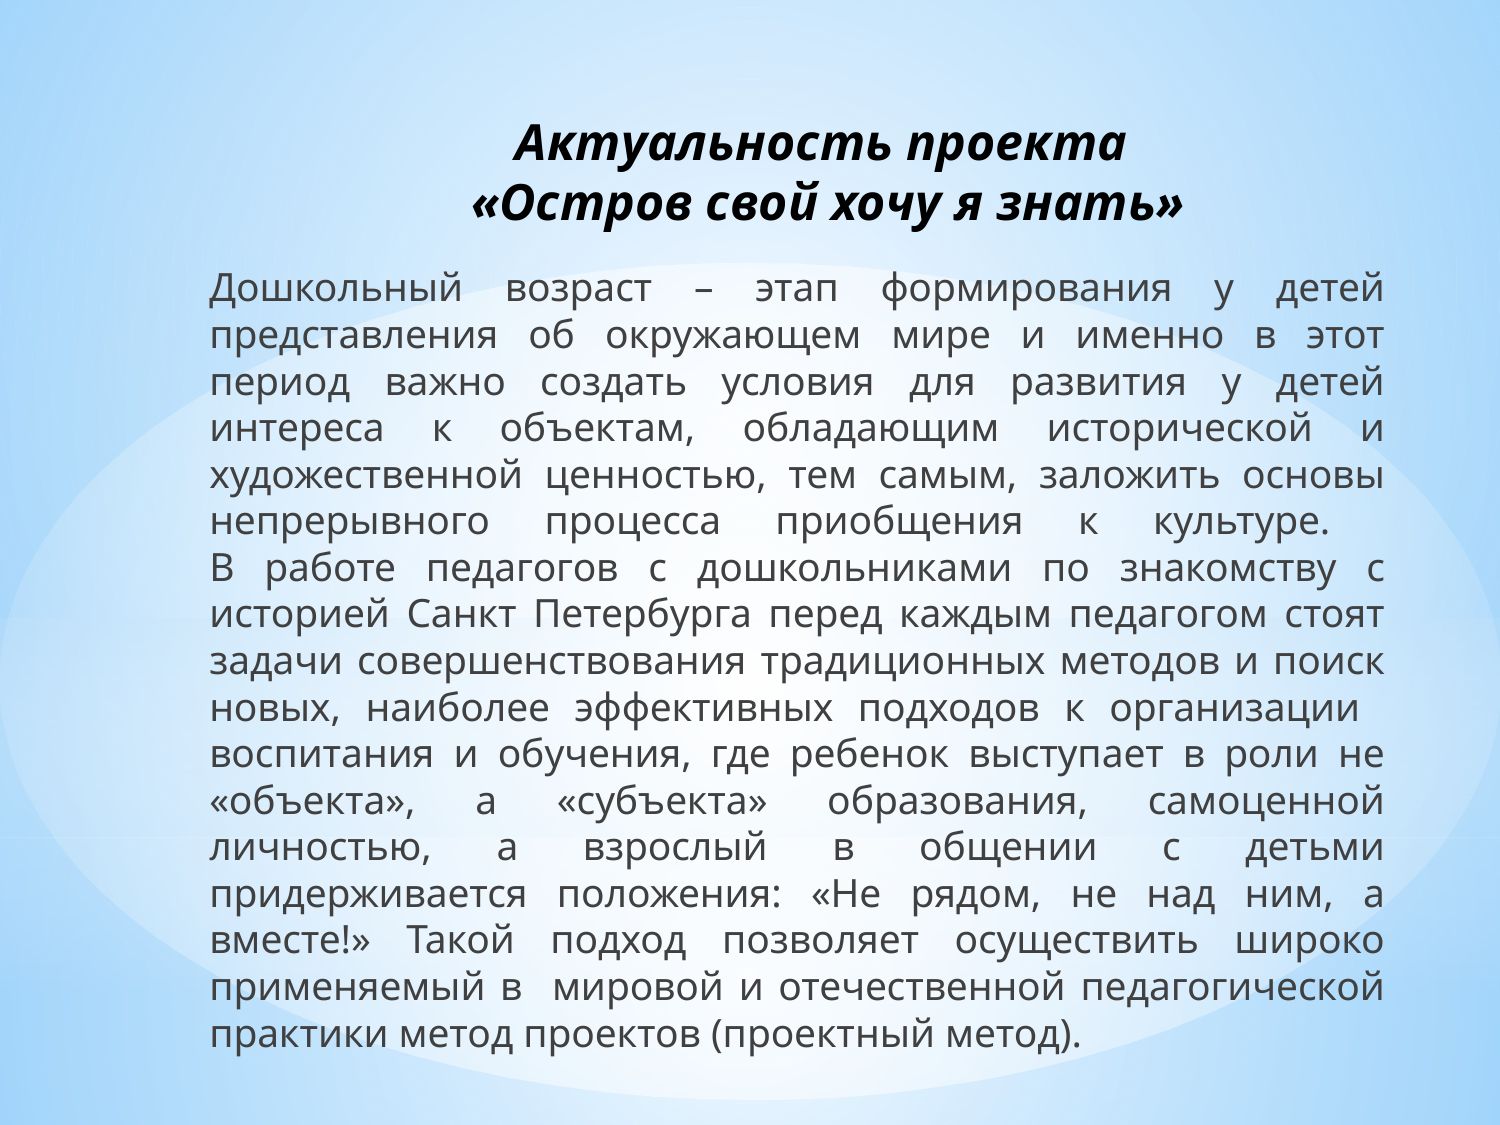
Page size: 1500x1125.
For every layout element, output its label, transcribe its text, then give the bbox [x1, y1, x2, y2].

title Актуальность проекта «Остров свой хочу я знать» [294, 42, 1363, 244]
list Дошкольный возраст – этап формирования у детей представления об окружающем мире и именно в этот период важно создать условия для развития у детей интереса к объектам, обладающим исторической и художественной ценностью, тем самым, заложить основы непрерывного процесса приобщения к культуре. В работе педагогов с дошкольниками по знакомству с историей Санкт Петербурга перед каждым педагогом стоят задачи совершенствования традиционных методов и поиск новых, наиболее эффективных подходов к организации воспитания и обучения, где ребенок выступает в роли не «объекта», а «субъекта» образования, самоценной личностью, а взрослый в общении с детьми придерживается положения: «Не рядом, не над ним, а вместе!» Такой подход позволяет осуществить широко применяемый в мировой и отечественной педагогической практики метод проектов (проектный метод). [187, 255, 1400, 1071]
